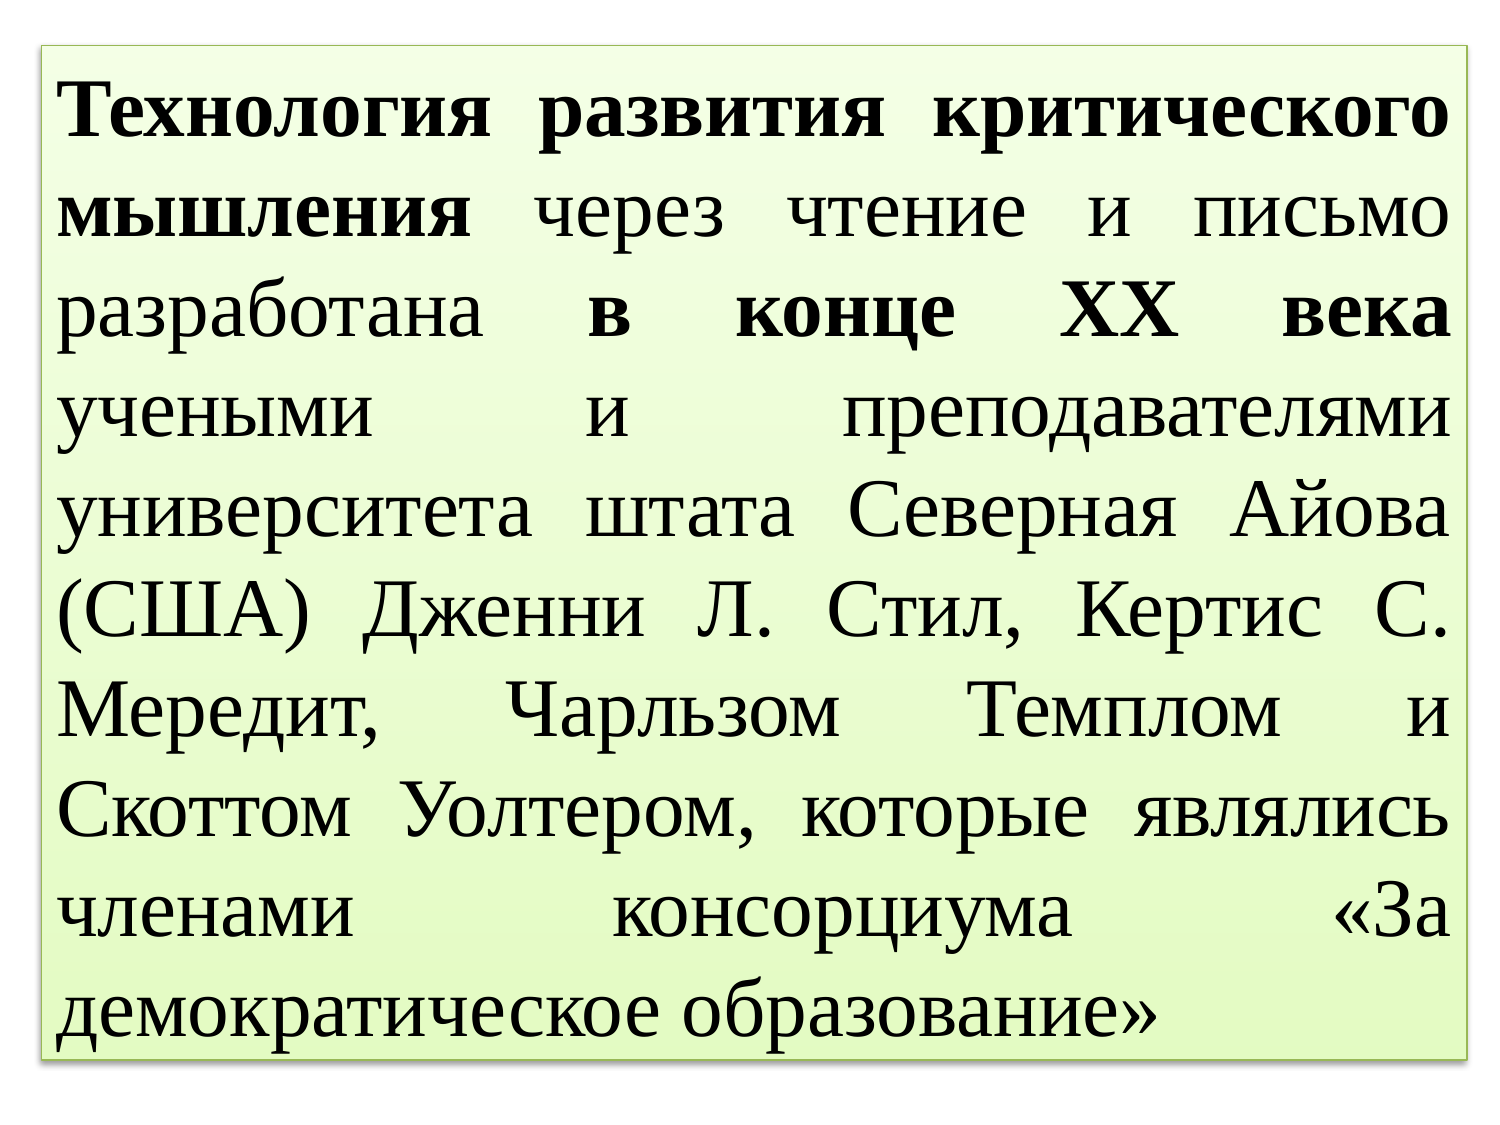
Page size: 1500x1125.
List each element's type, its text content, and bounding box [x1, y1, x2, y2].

text_box Технология развития критического мышления через чтение и письмо разработана в конце XX века учеными и преподавателями университета штата Северная Айова (США) Дженни Л. Стил, Кертис С. Мередит, Чарльзом Темплом и Скоттом Уолтером, которые являлись членами консорциума «За демократическое образование» [41, 45, 1468, 1061]
